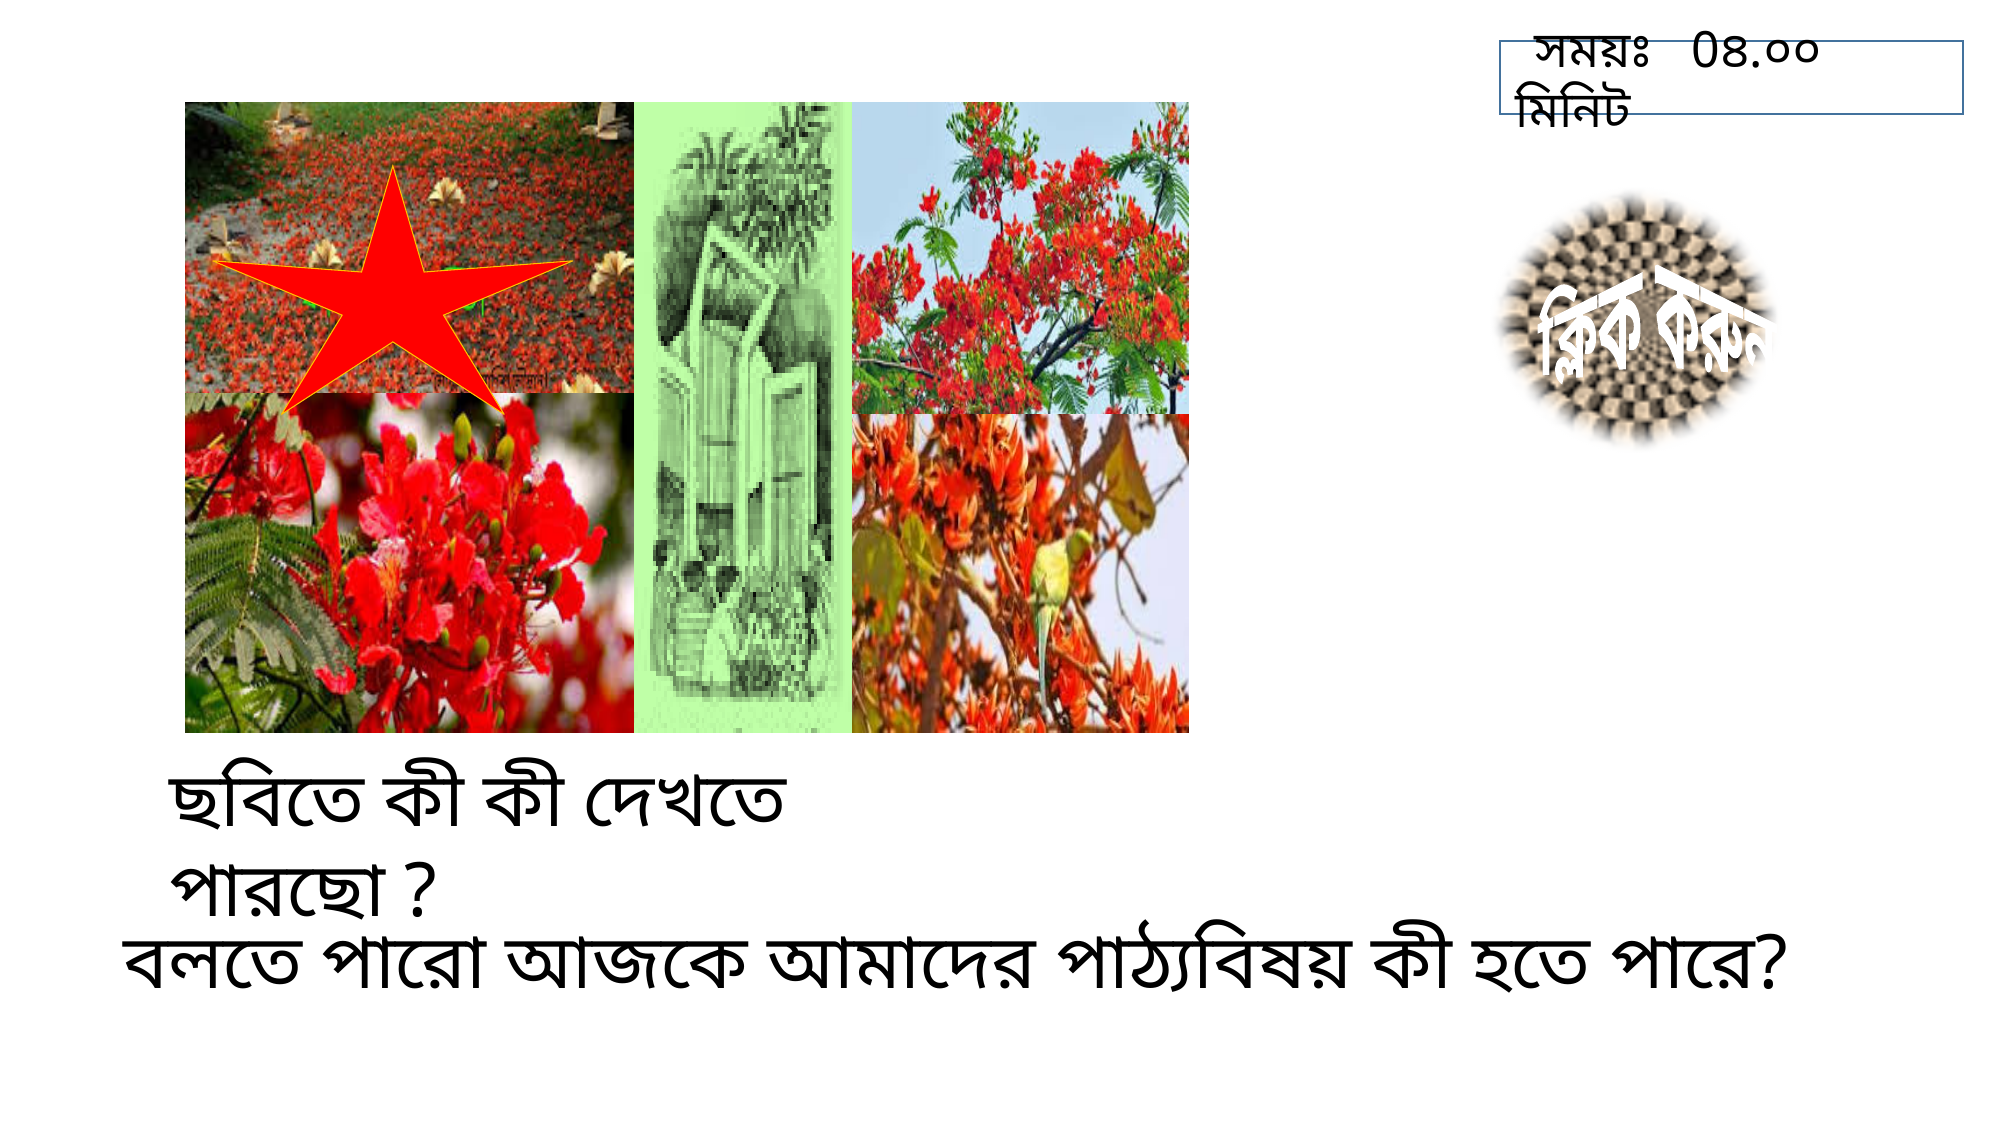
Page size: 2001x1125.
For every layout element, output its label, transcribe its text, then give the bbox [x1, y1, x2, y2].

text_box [185, 102, 1189, 733]
text_box ছবিতে কী কী দেখতে পারছো ? [154, 743, 905, 906]
text_box বলতে পারো আজকে আমাদের পাঠ্যবিষয় কী হতে পারে? [108, 906, 1932, 1012]
text_box সময়ঃ 0৪.০০ মিনিট [1499, 40, 1964, 115]
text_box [1487, 184, 1785, 456]
